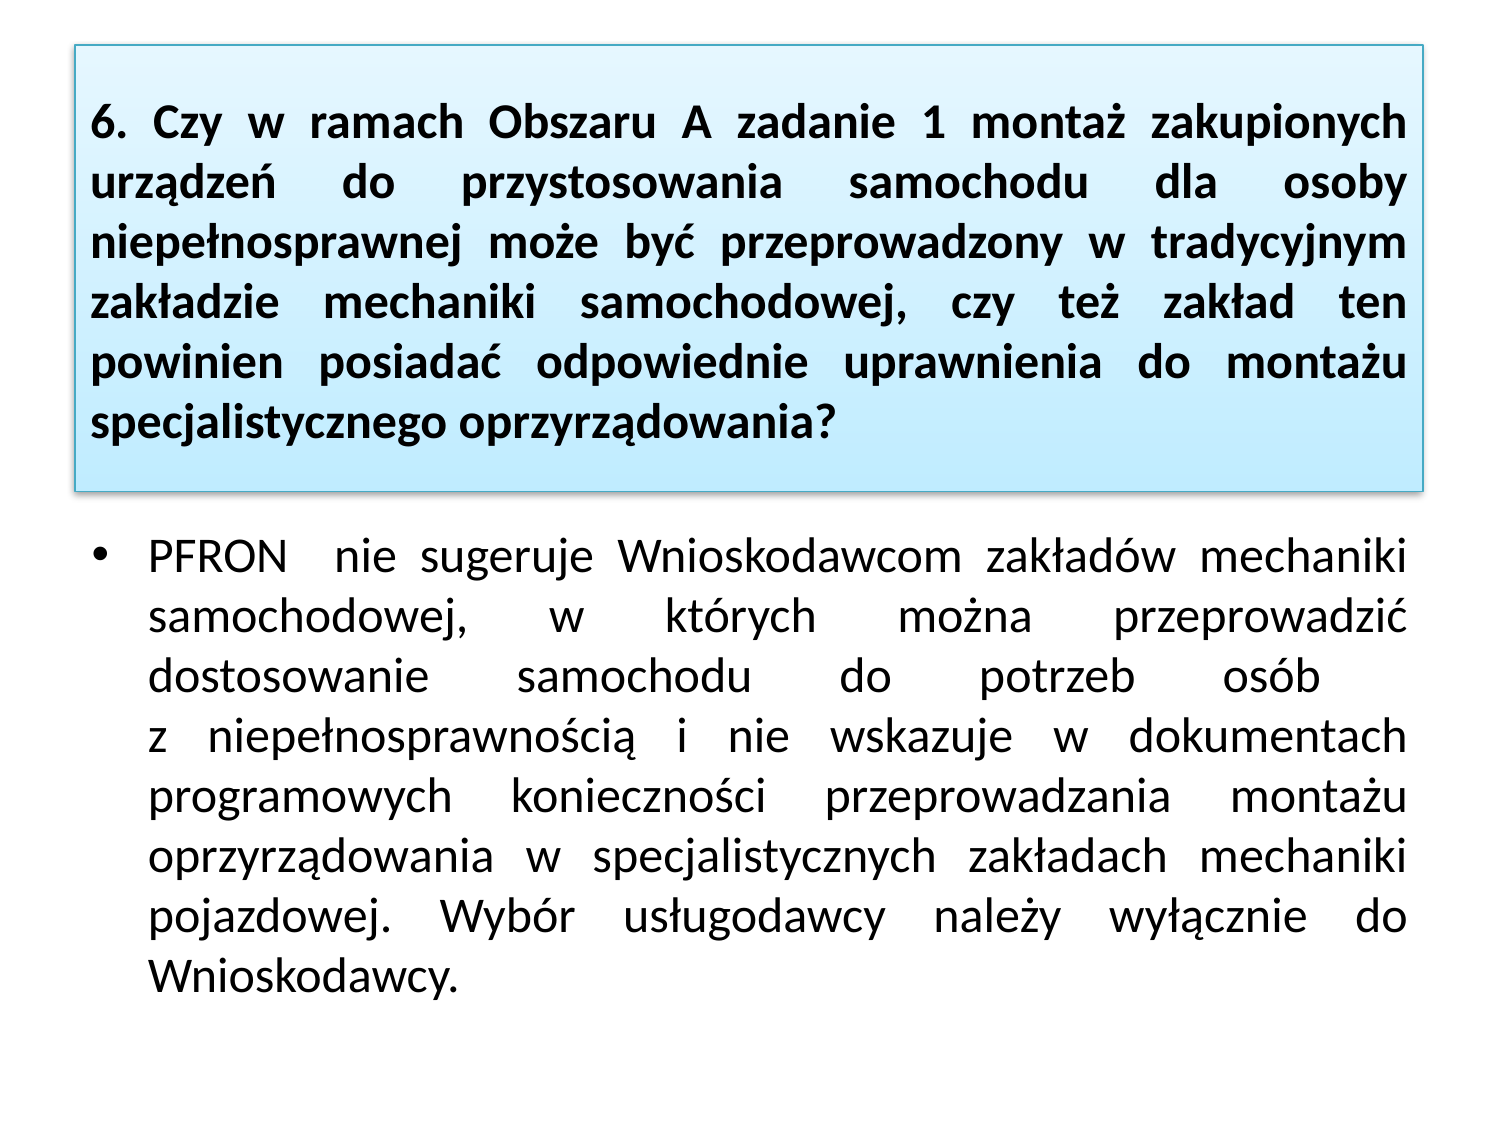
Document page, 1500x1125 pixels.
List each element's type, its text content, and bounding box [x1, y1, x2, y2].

title 6. Czy w ramach Obszaru A zadanie 1 montaż zakupionych urządzeń do przystosowania samochodu dla osoby niepełnosprawnej może być przeprowadzony w tradycyjnym zakładzie mechaniki samochodowej, czy też zakład ten powinien posiadać odpowiednie uprawnienia do montażu specjalistycznego oprzyrządowania? [74, 44, 1424, 492]
list PFRON nie sugeruje Wnioskodawcom zakładów mechaniki samochodowej, w których można przeprowadzić dostosowanie samochodu do potrzeb osób z niepełnosprawnością i nie wskazuje w dokumentach programowych konieczności przeprowadzania montażu oprzyrządowania w specjalistycznych zakładach mechaniki pojazdowej. Wybór usługodawcy należy wyłącznie do Wnioskodawcy. [76, 515, 1424, 1071]
